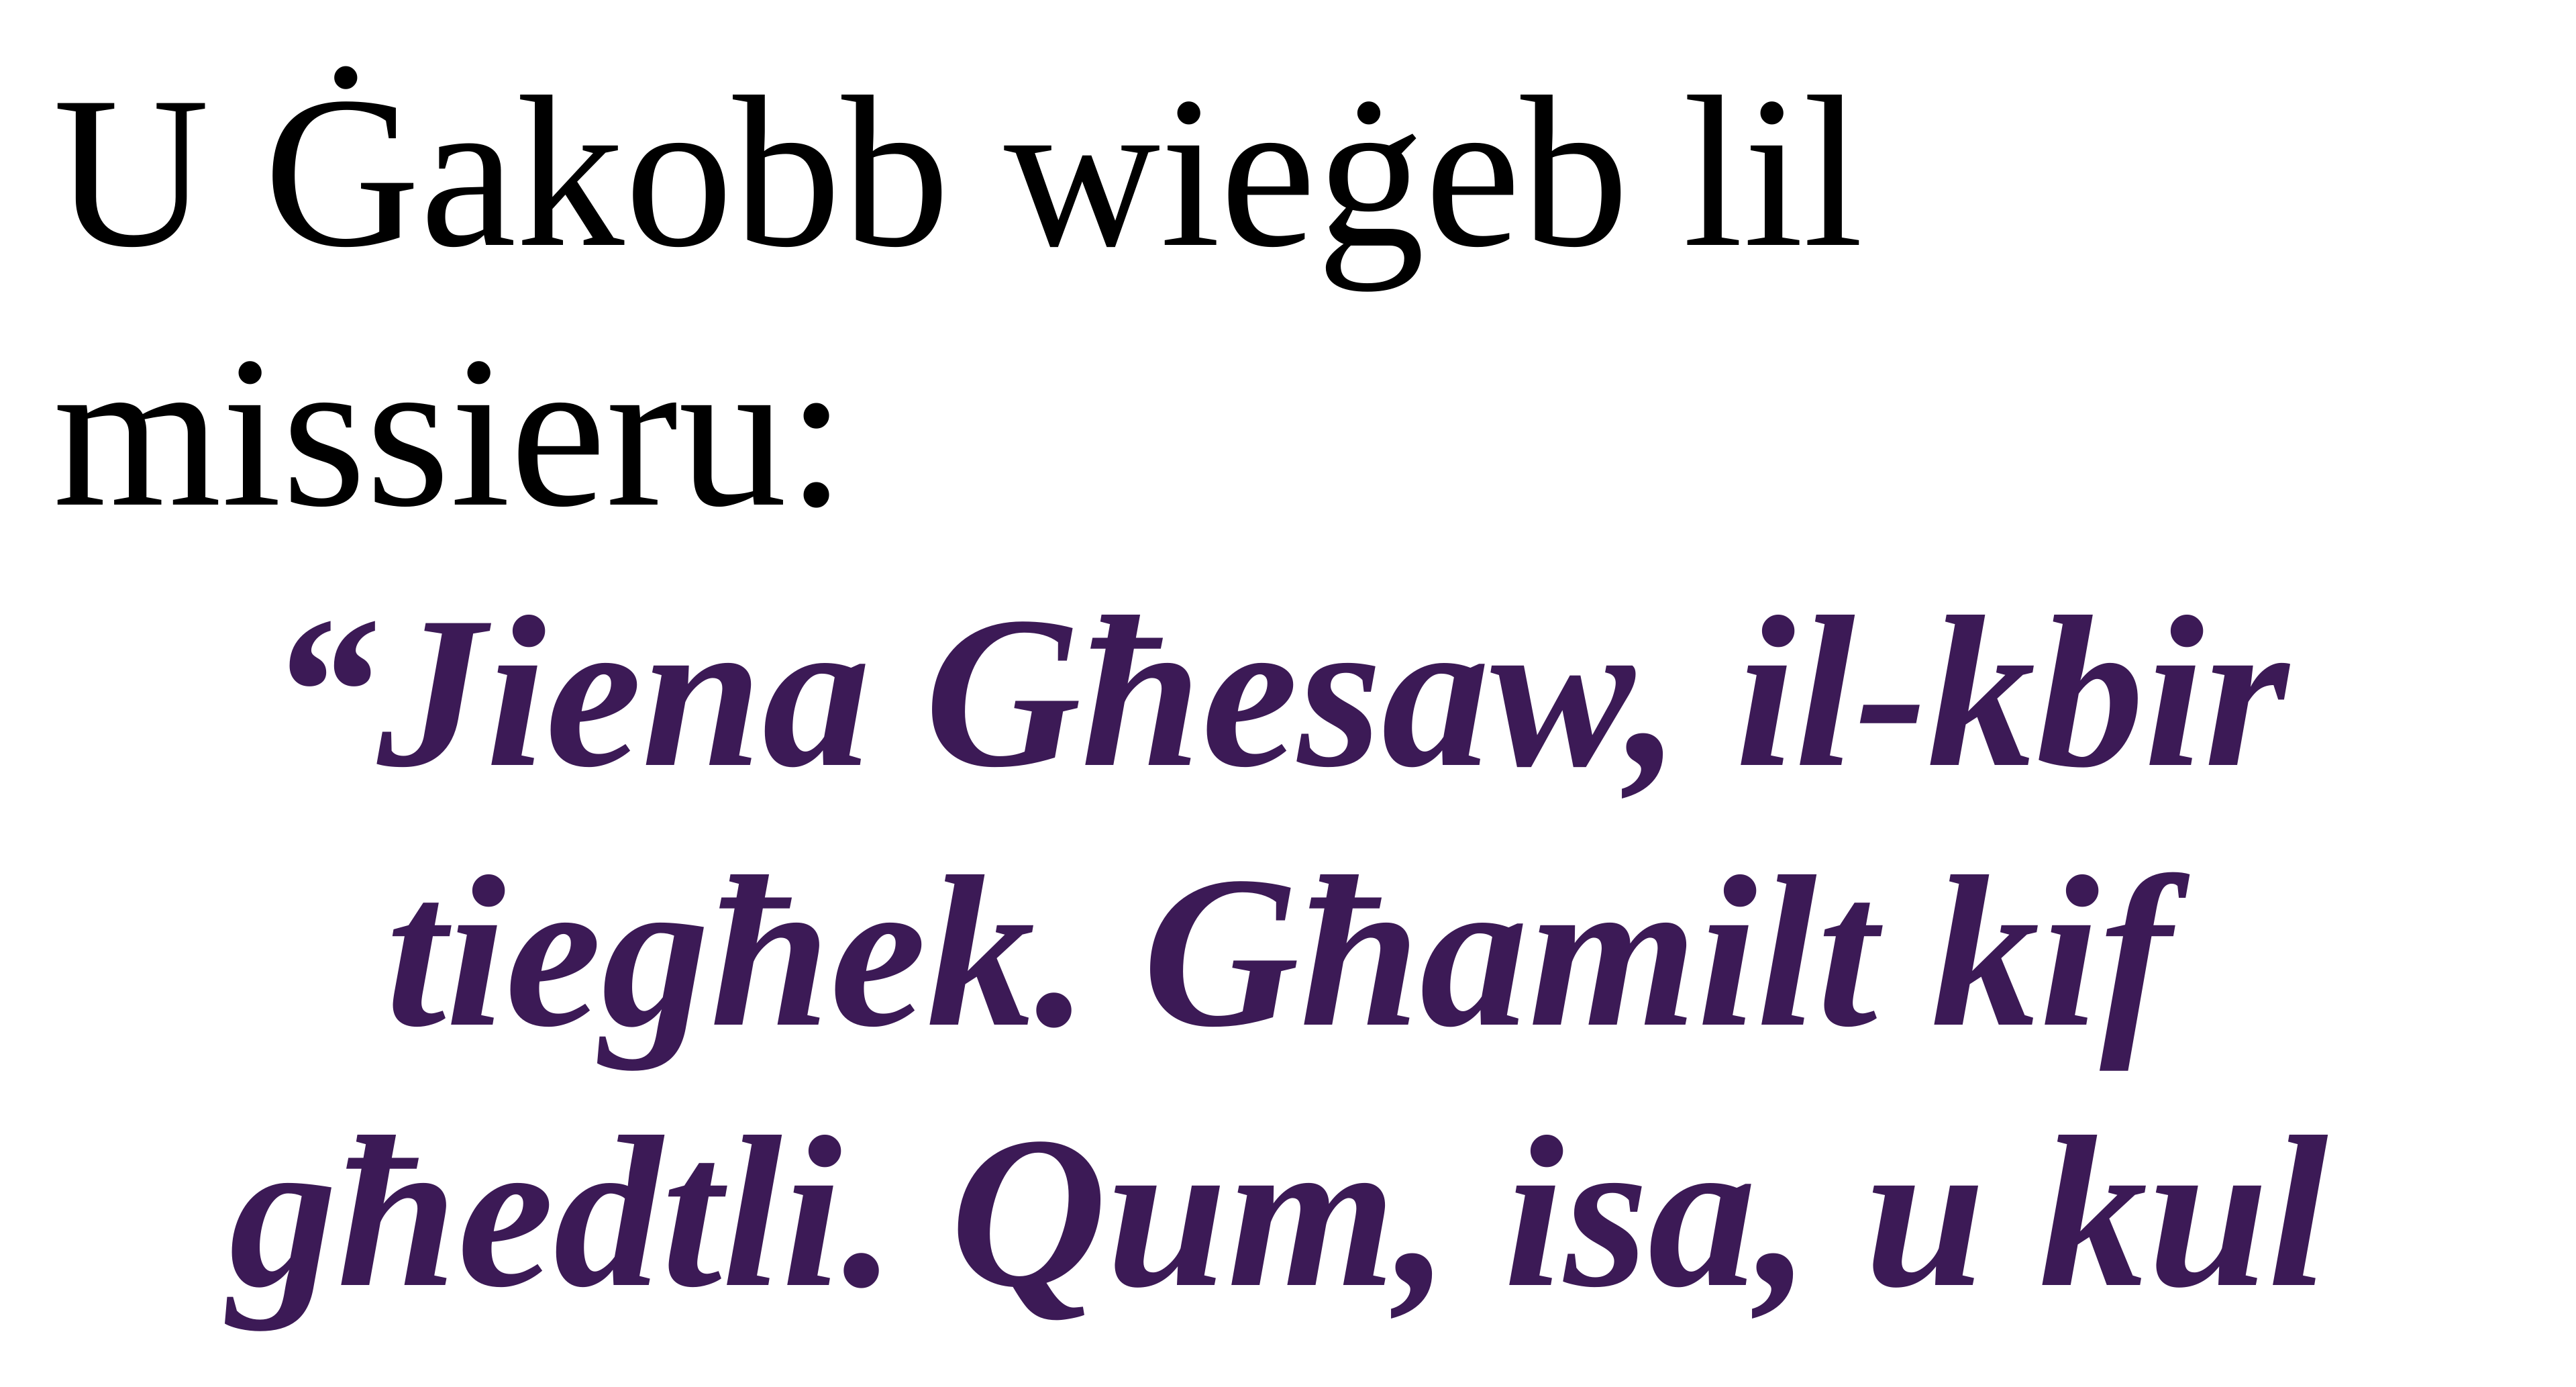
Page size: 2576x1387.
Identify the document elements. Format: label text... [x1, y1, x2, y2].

list U Ġakobb wieġeb lil missieru: “Jiena Għesaw, il-kbir tiegħek. Għamilt kif għedtli. Qum, isa, u kul [43, 23, 2517, 1349]
